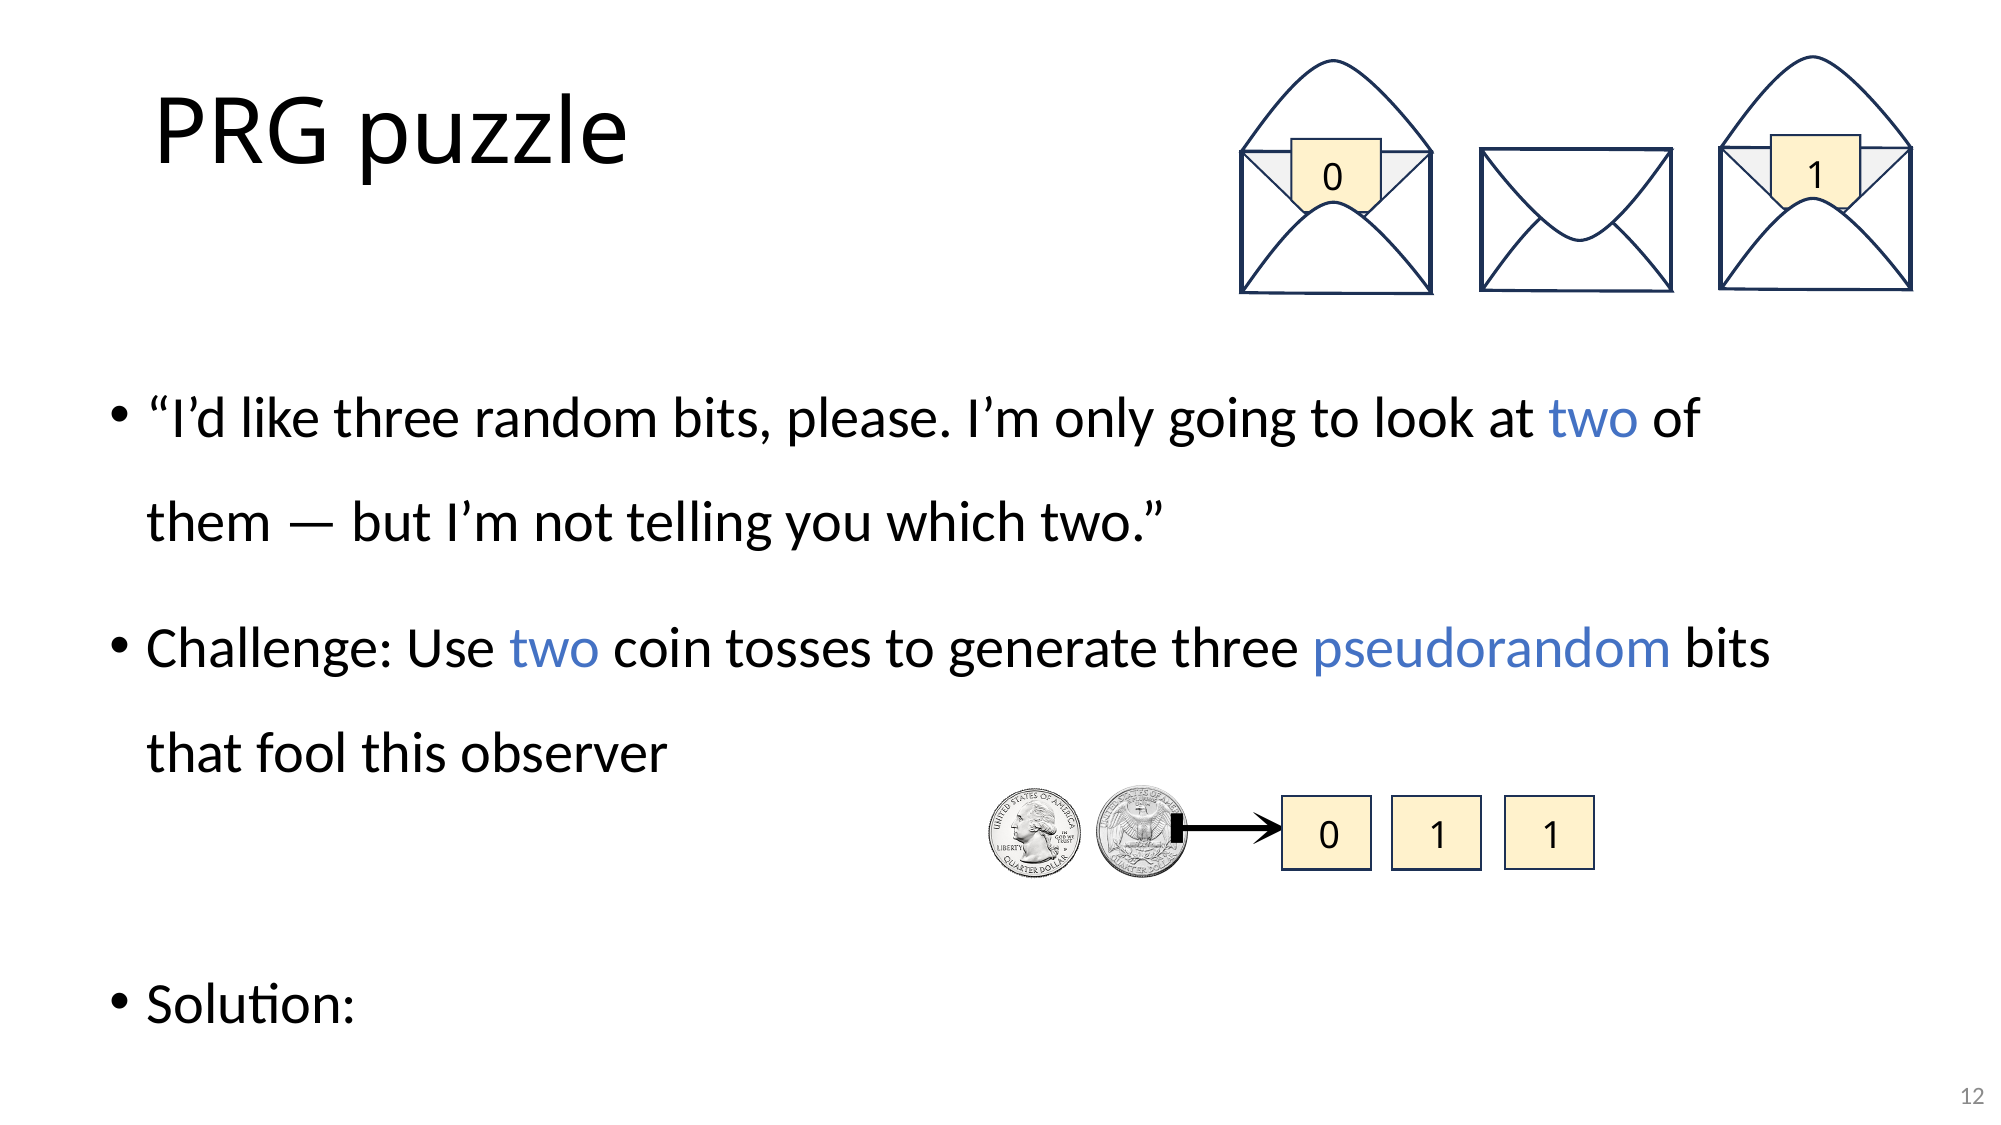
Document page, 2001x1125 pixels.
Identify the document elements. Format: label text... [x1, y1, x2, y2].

slide_number 12 [1550, 1064, 2000, 1125]
title PRG puzzle [137, 24, 1863, 243]
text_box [1241, 56, 1911, 294]
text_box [988, 785, 1594, 879]
